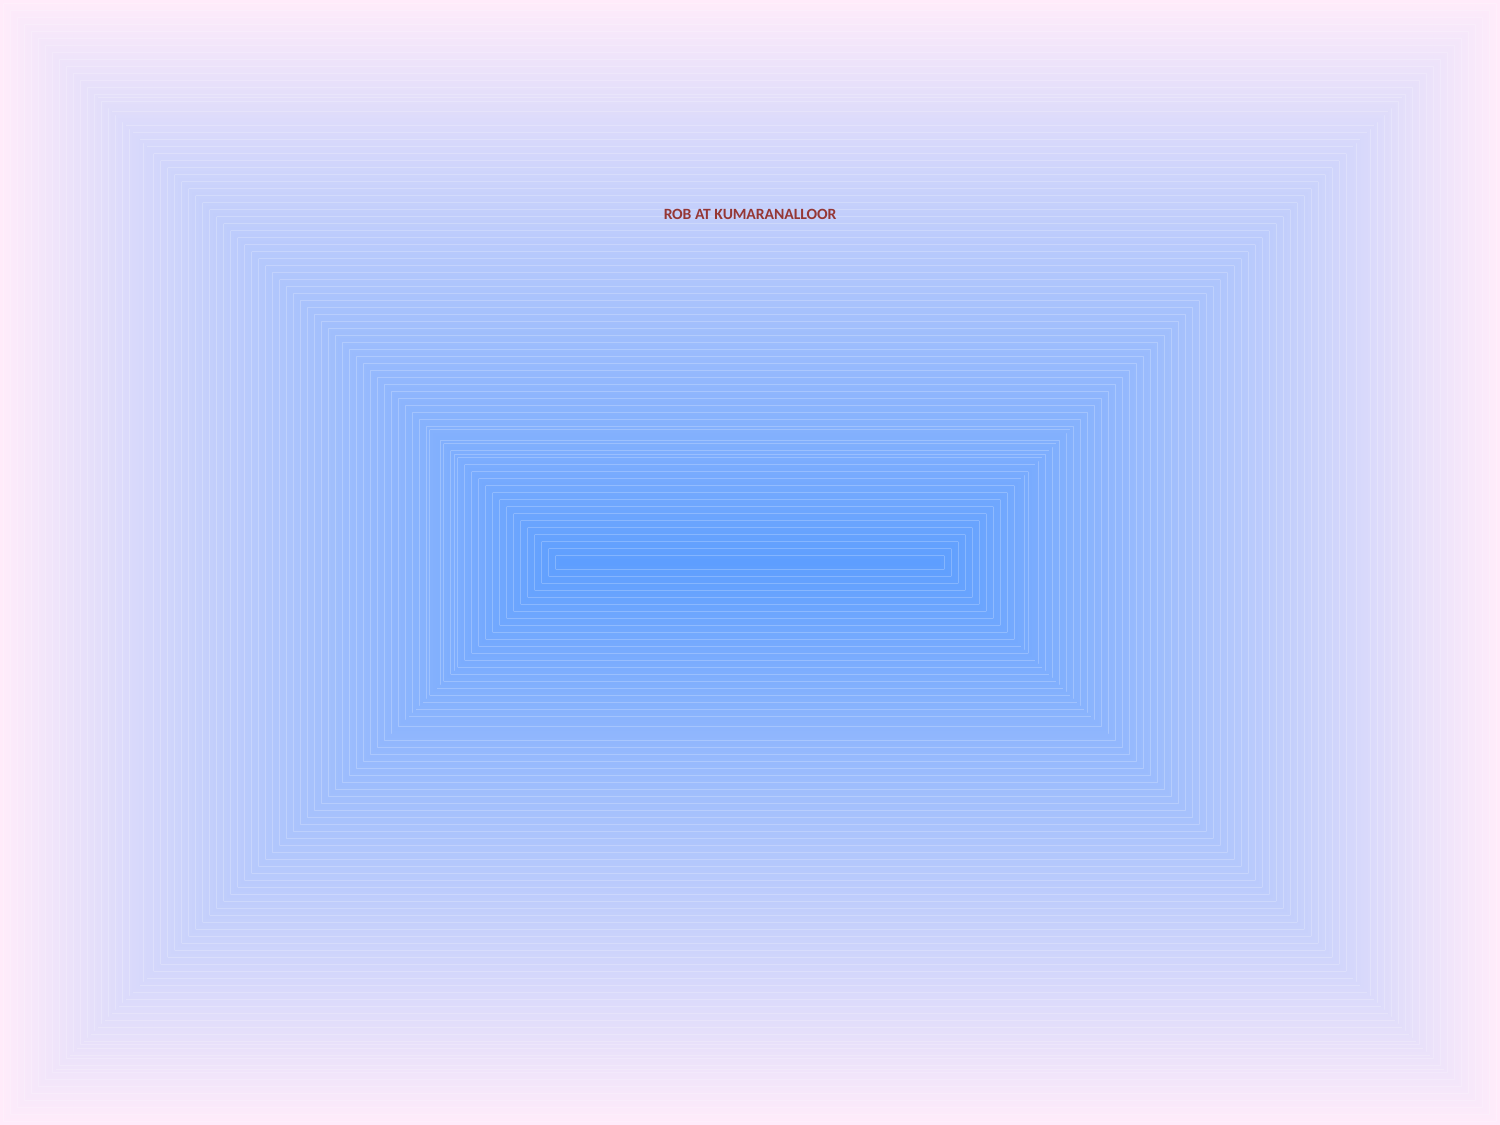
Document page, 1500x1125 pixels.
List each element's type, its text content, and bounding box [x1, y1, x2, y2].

title ROB AT KUMARANALLOOR [75, 45, 1425, 233]
